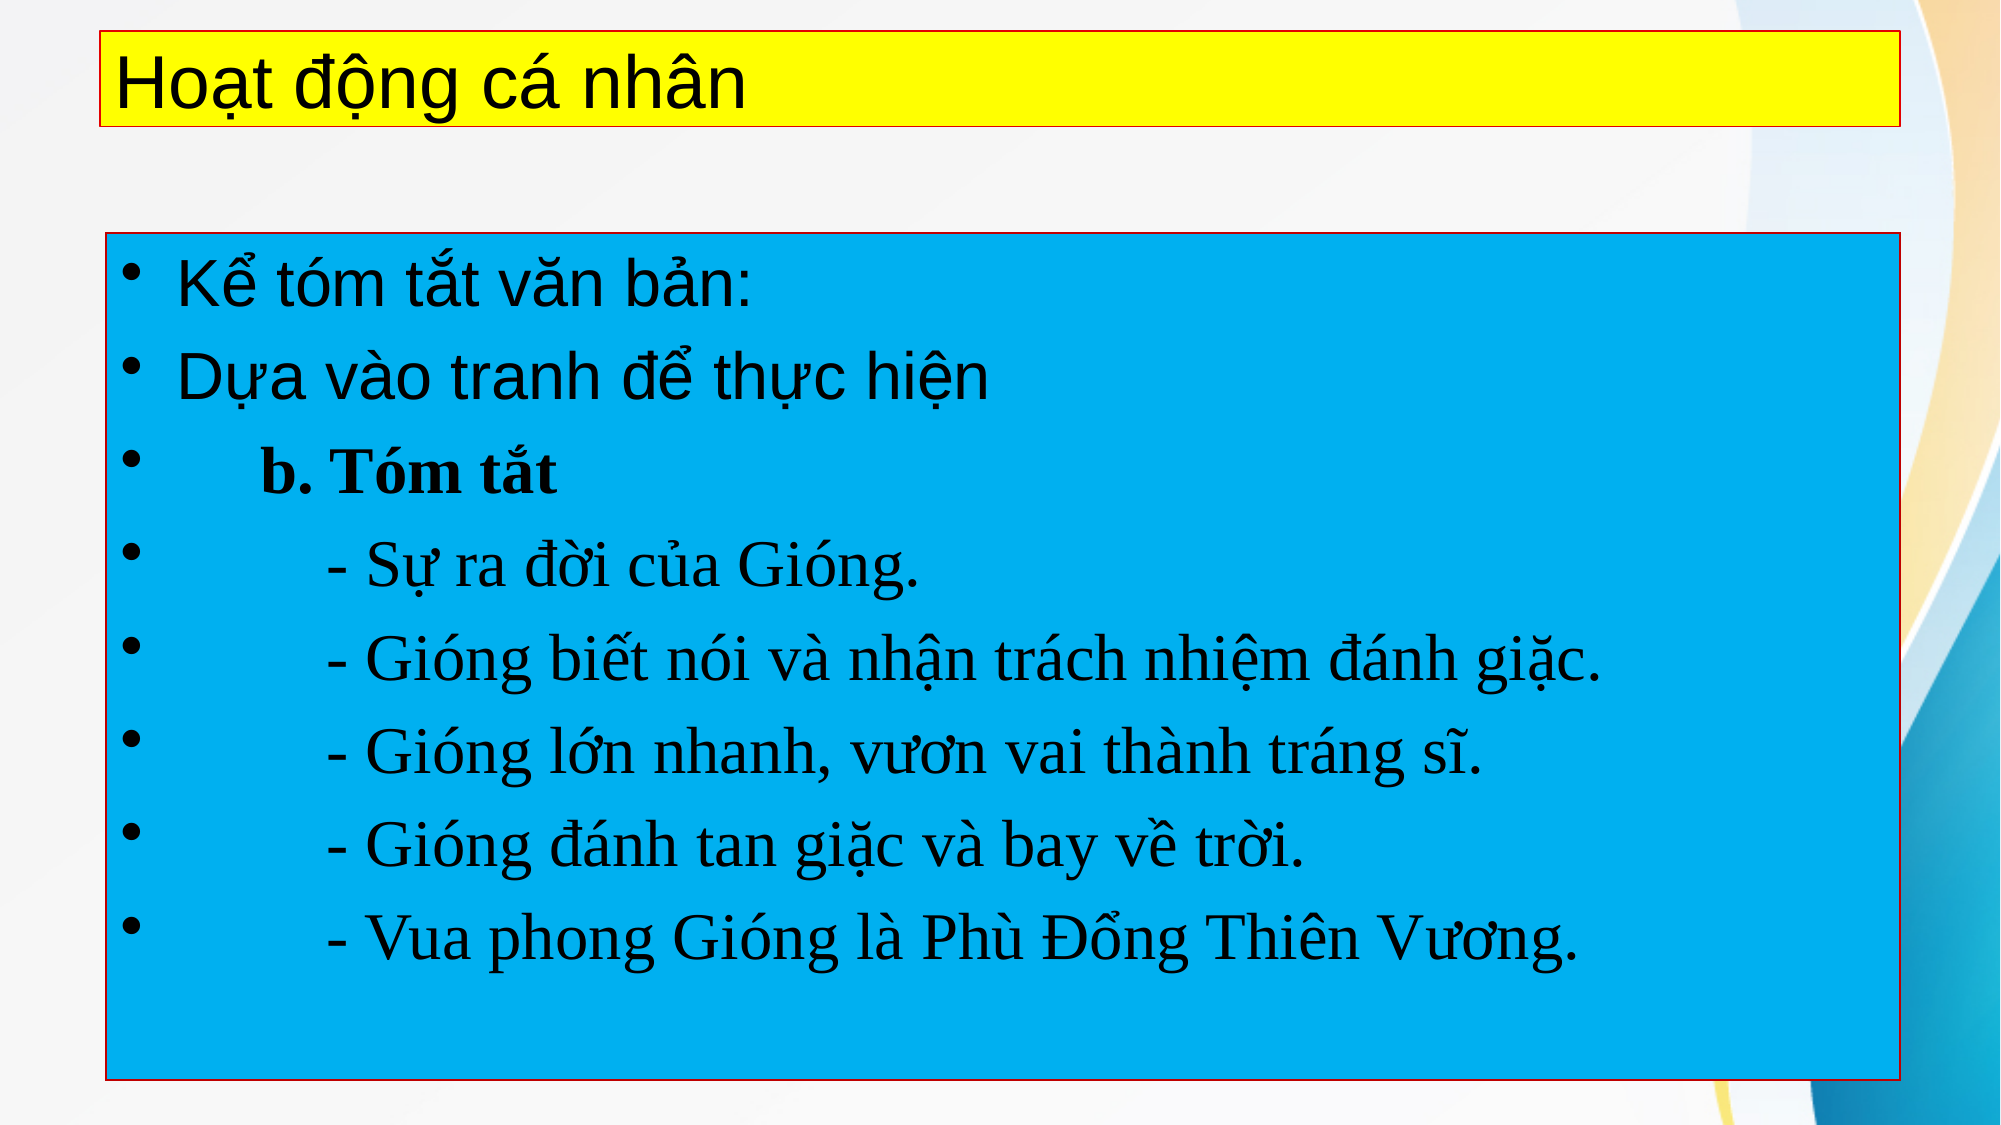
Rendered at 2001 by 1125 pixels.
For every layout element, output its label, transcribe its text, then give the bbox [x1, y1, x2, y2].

title Hoạt động cá nhân [99, 30, 1901, 127]
picture [0, 0, 2001, 1125]
list Kể tóm tắt văn bản: Dựa vào tranh để thực hiện b. Tóm tắt - Sự ra đời của Gióng. - Gióng biết nói và nhận trách nhiệm đánh giặc. - Gióng lớn nhanh, vươn vai thành tráng sĩ. - Gióng đánh tan giặc và bay về trời. - Vua phong Gióng là Phù Đổng Thiên Vương. [105, 232, 1901, 1081]
